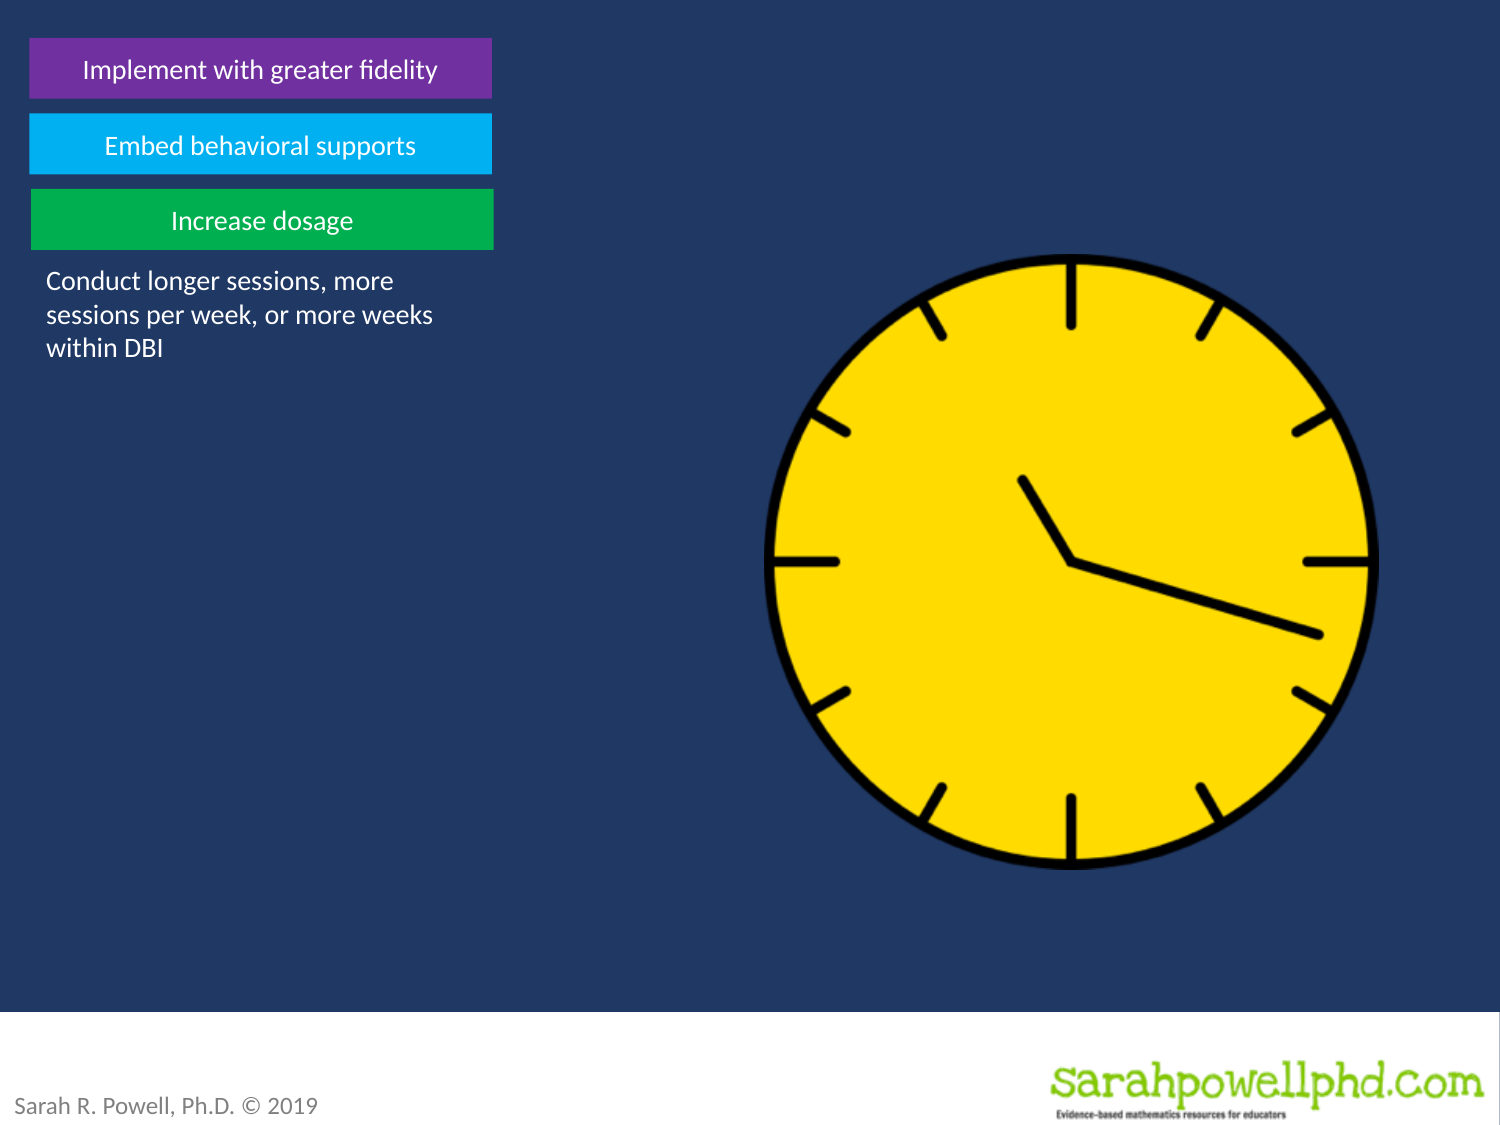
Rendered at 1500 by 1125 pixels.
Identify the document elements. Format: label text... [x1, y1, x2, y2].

picture [764, 254, 1379, 870]
picture [1032, 1051, 1499, 1125]
text_box Increase dosage [30, 188, 495, 251]
text_box Conduct longer sessions, more sessions per week, or more weeks within DBI [31, 255, 494, 371]
text_box Embed behavioral supports [28, 112, 493, 175]
text_box Implement with greater fidelity [28, 37, 493, 100]
